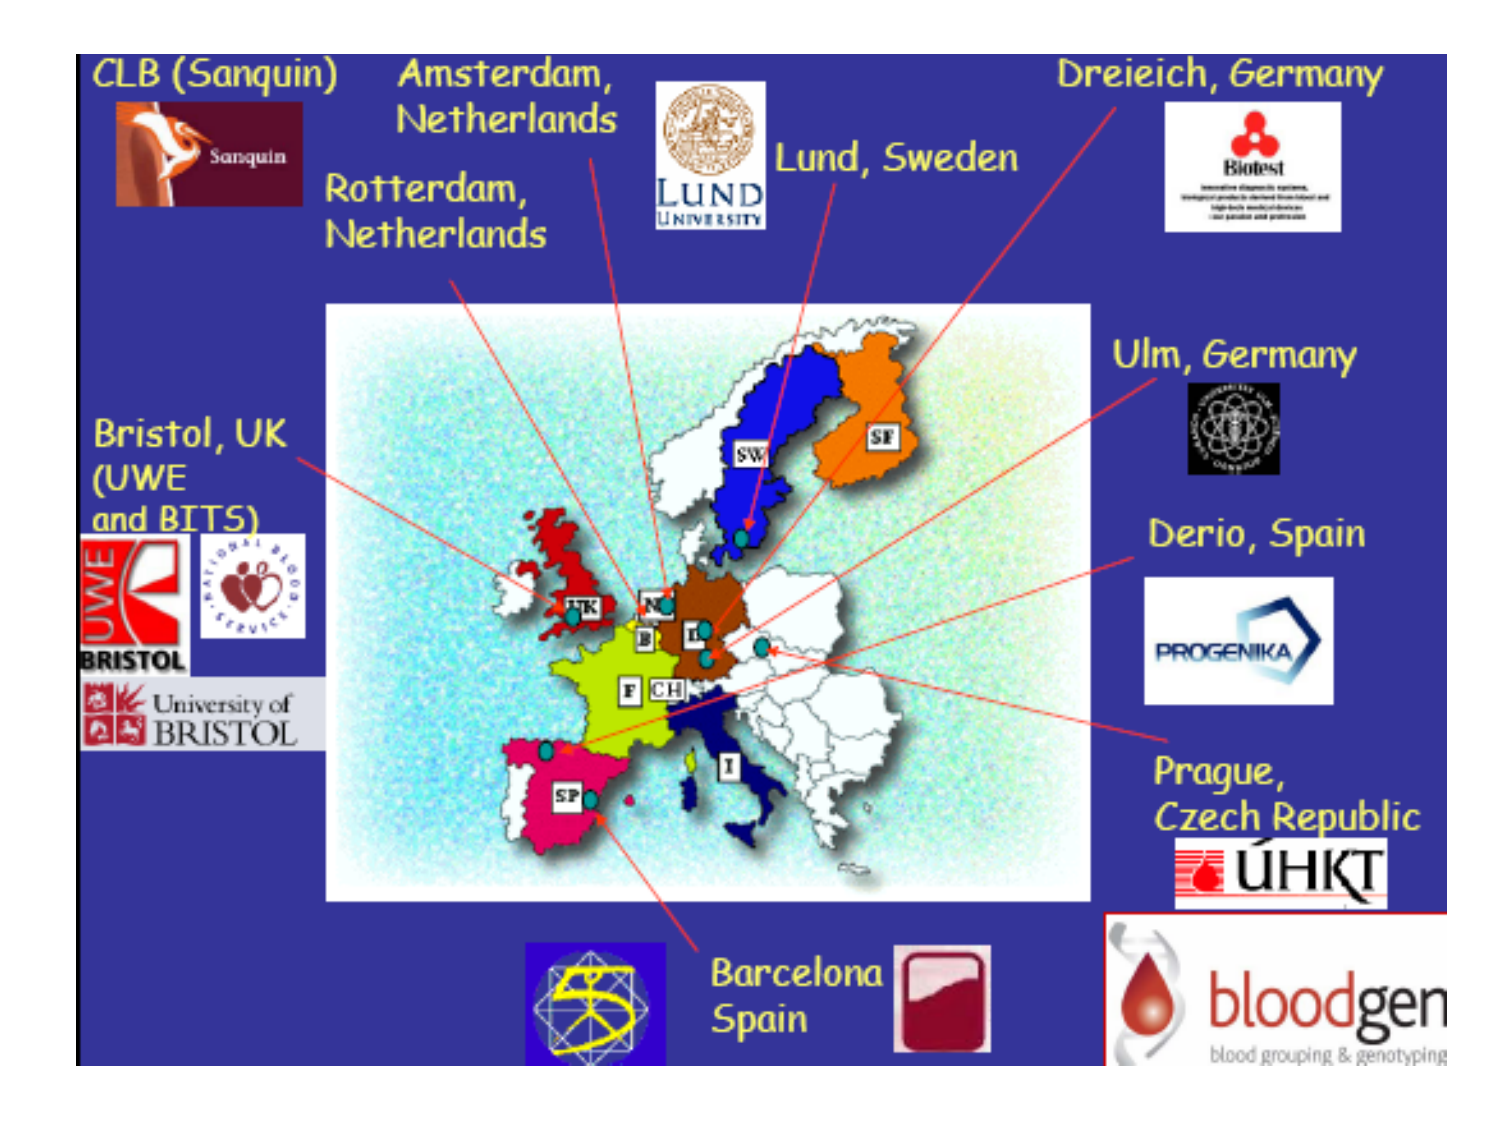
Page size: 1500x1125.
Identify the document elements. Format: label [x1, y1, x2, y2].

list [76, 54, 1447, 1066]
